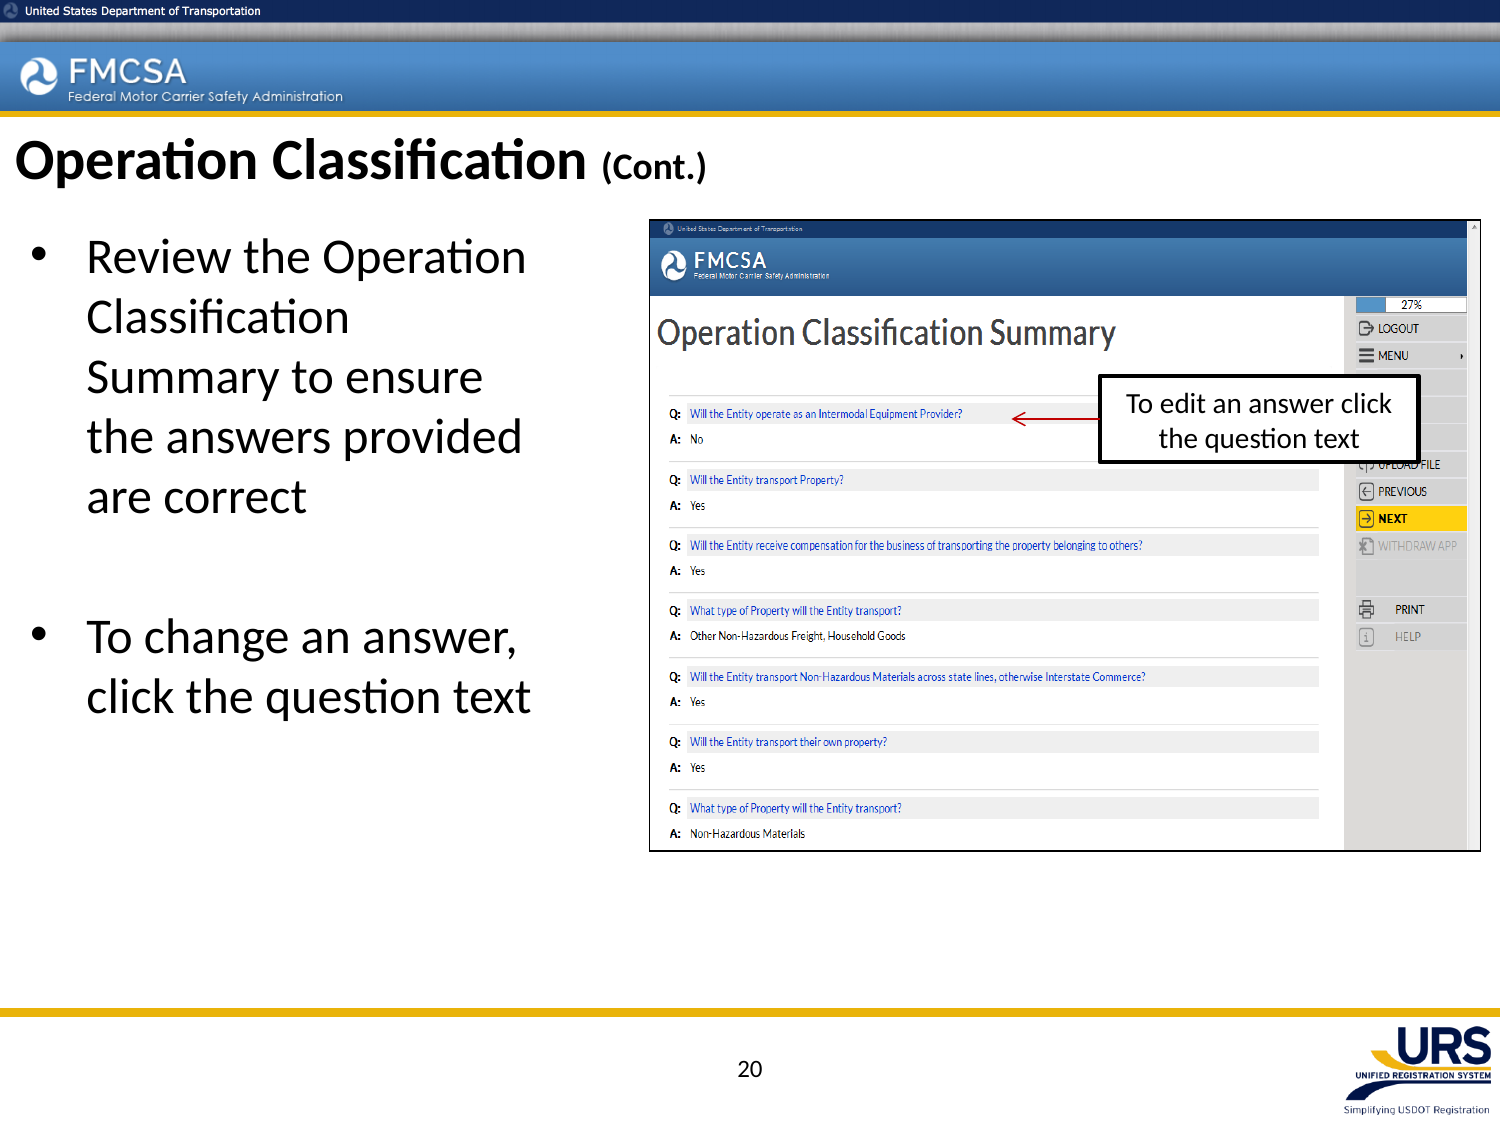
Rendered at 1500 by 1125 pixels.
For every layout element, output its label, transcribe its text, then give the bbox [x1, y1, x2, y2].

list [650, 220, 1480, 851]
picture [0, 0, 1500, 111]
picture [1344, 1026, 1491, 1115]
slide_number 20 [575, 1037, 925, 1098]
title Operation Classification (Cont.) [0, 118, 1500, 194]
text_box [1011, 375, 1419, 463]
text_box Review the Operation Classification Summary to ensure the answers provided are correct To change an answer, click the question text [15, 215, 551, 999]
